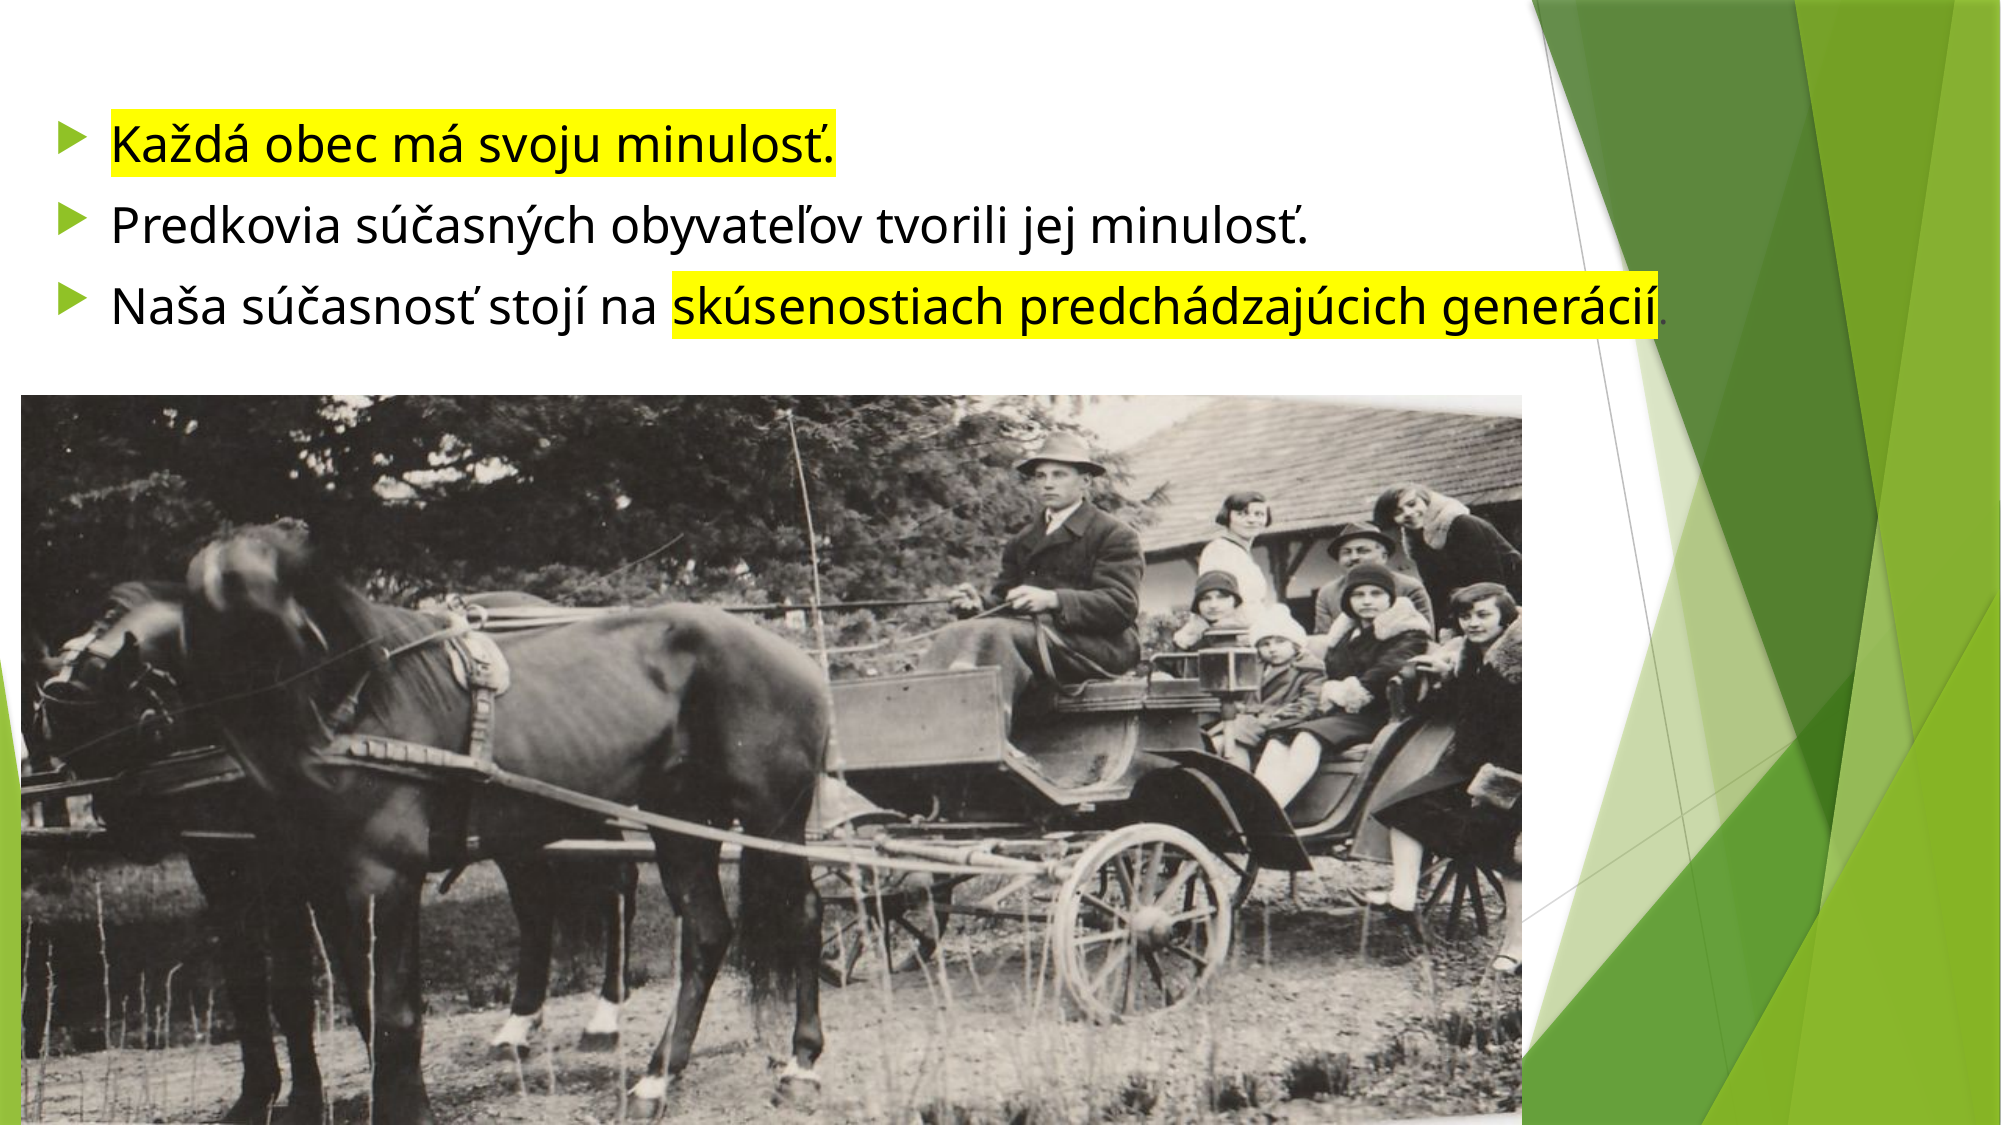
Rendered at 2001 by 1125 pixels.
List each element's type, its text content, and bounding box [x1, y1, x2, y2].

list Každá obec má svoju minulosť. Predkovia súčasných obyvateľov tvorili jej minulosť. Naša súčasnosť stojí na skúsenostiach predchádzajúcich generácií. [39, 105, 1746, 742]
picture [20, 395, 1522, 1125]
